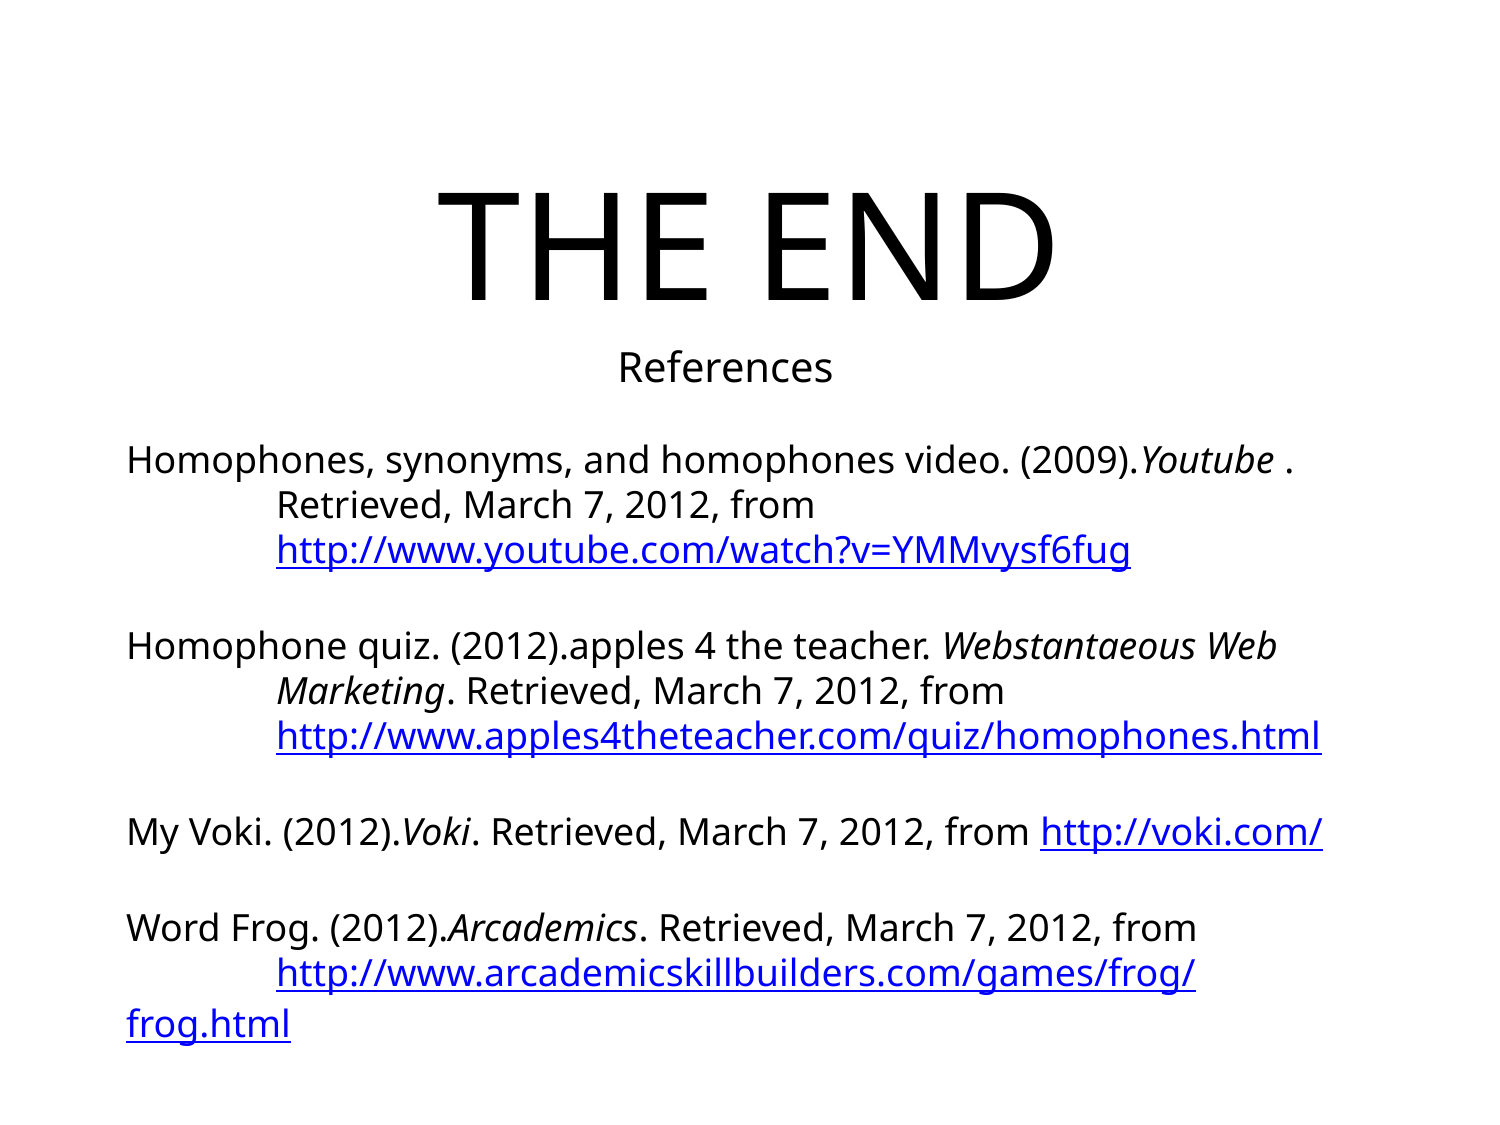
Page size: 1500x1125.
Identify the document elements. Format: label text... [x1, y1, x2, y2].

text_box References Homophones, synonyms, and homophones video. (2009).Youtube . Retrieved, March 7, 2012, from http://www.youtube.com/watch?v=YMMvysf6fug Homophone quiz. (2012).apples 4 the teacher. Webstantaeous Web Marketing. Retrieved, March 7, 2012, from http://www.apples4theteacher.com/quiz/homophones.html My Voki. (2012).Voki. Retrieved, March 7, 2012, from http://voki.com/ Word Frog. (2012).Arcademics. Retrieved, March 7, 2012, from http://www.arcademicskillbuilders.com/games/frog/frog.html [111, 333, 1340, 1104]
title THE END [90, 71, 1410, 410]
